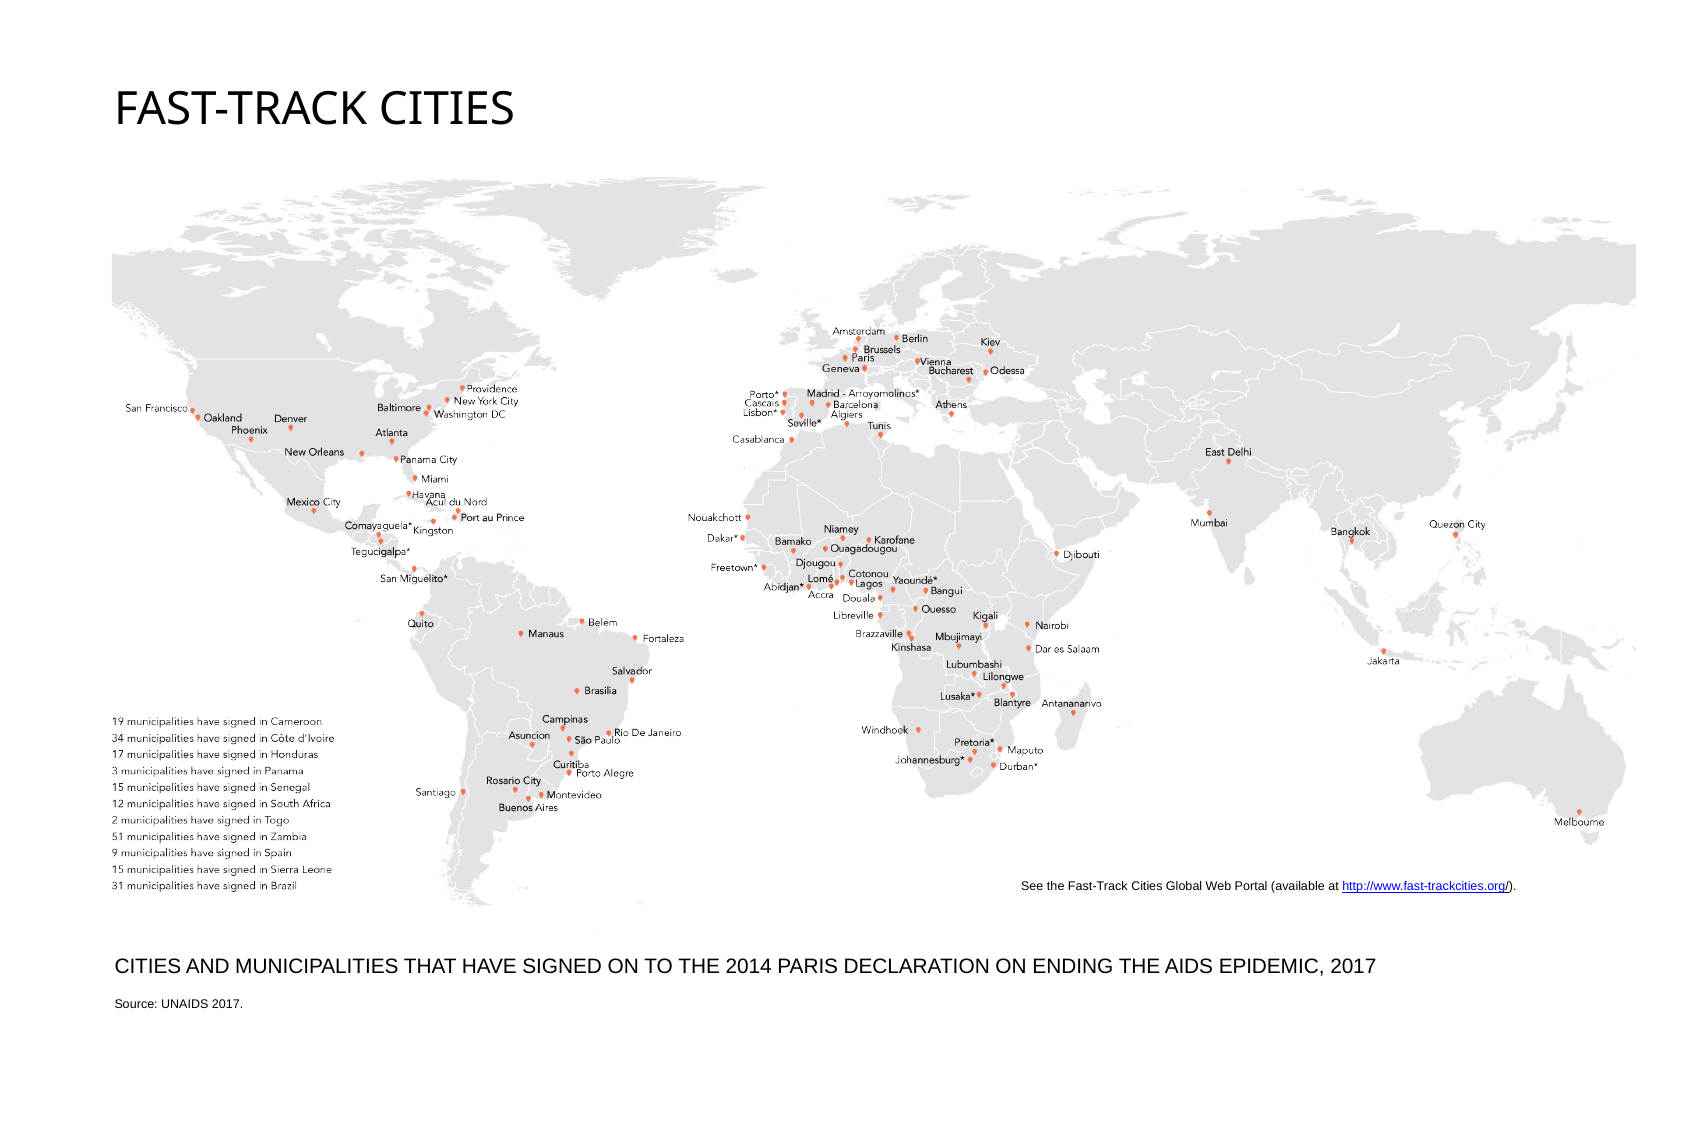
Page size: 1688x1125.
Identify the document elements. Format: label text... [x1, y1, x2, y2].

text_box Cities and municipalities THAT have signed on to the 2014 Paris Declaration on ending the AIDS epidemic, 2017 [99, 945, 1553, 985]
picture [95, 153, 1636, 937]
text_box Source: UNAIDS 2017. [99, 989, 1553, 1019]
text_box Fast-Track cities [99, 70, 1672, 141]
